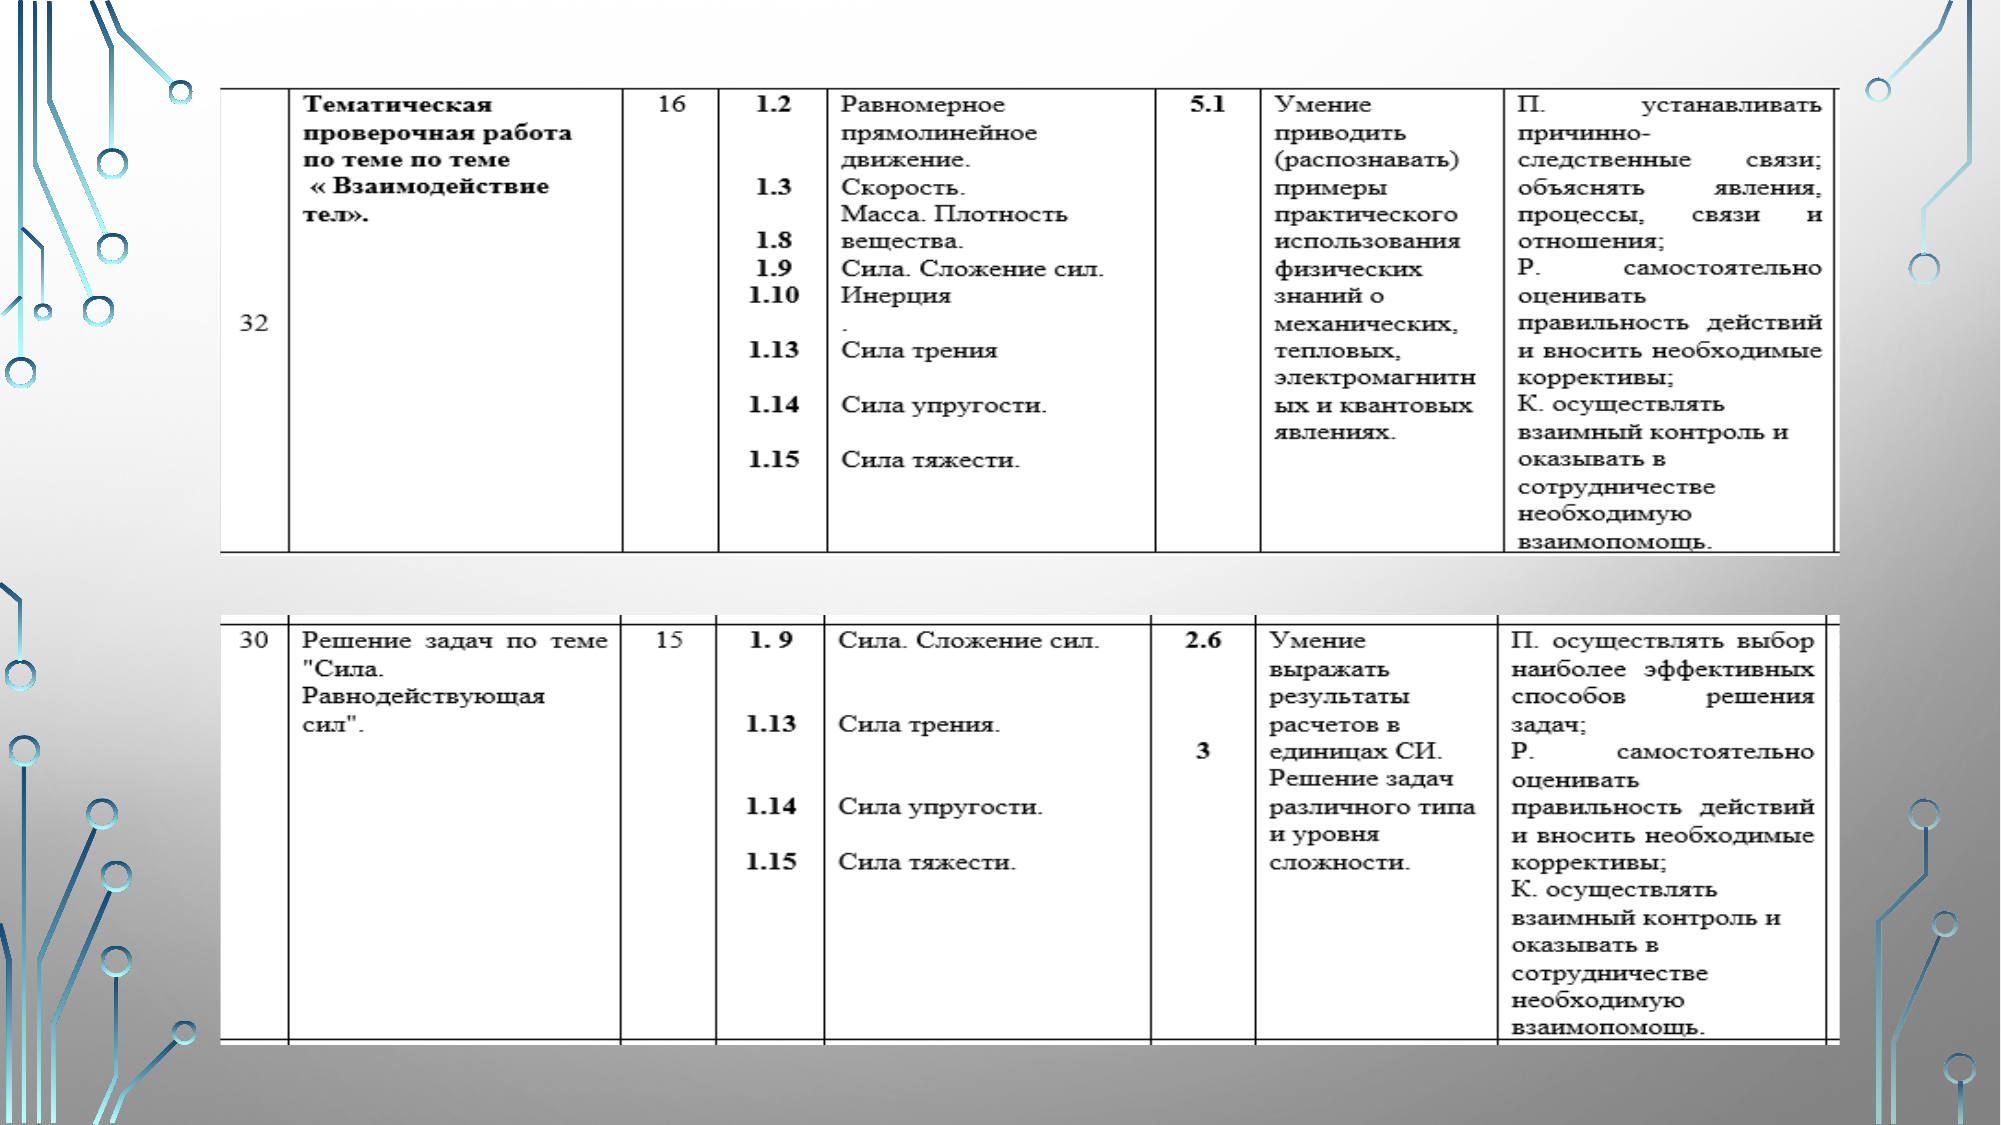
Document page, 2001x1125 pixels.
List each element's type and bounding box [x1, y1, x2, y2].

picture [220, 85, 1840, 556]
picture [220, 614, 1840, 1045]
